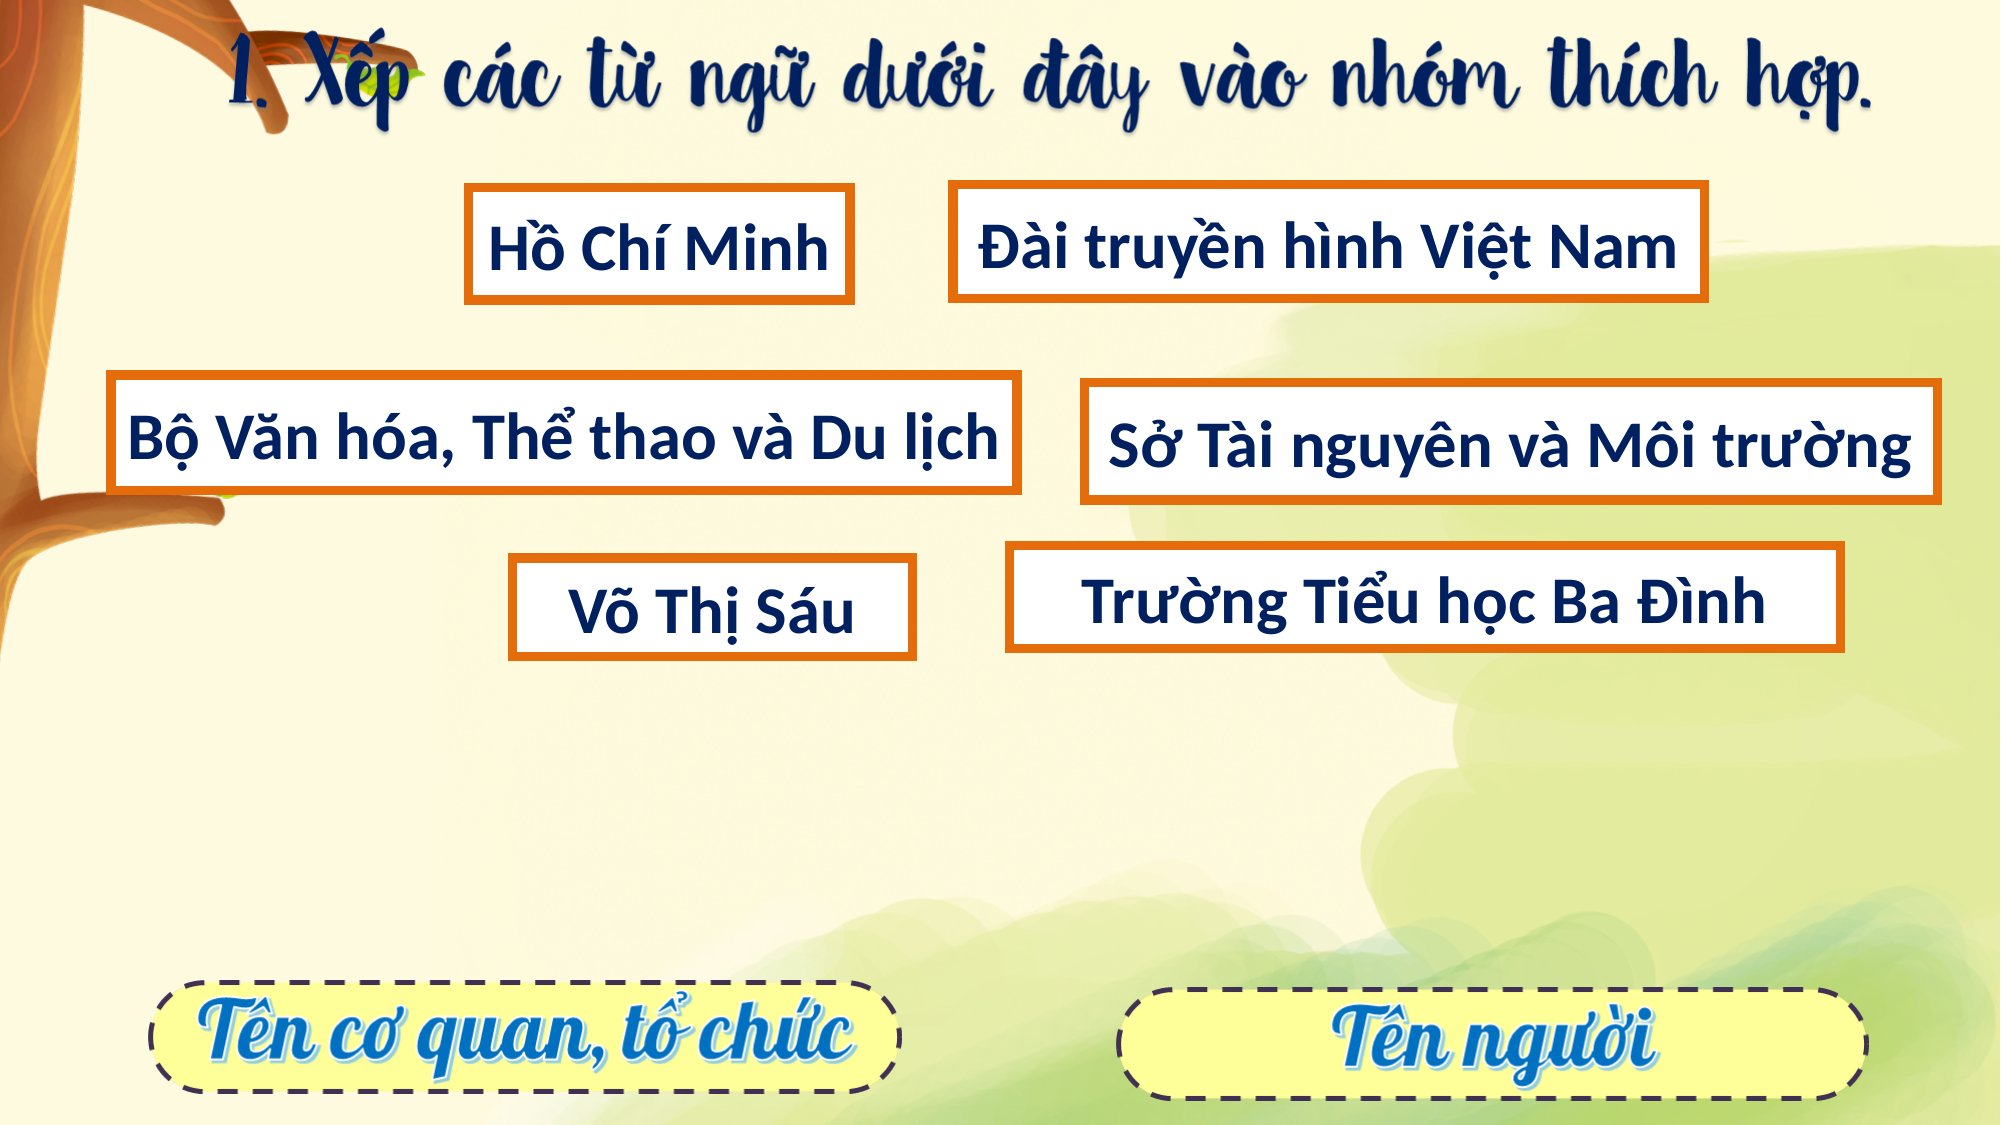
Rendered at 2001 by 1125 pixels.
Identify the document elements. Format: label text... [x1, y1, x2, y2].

text_box Hồ Chí Minh [468, 201, 851, 301]
picture [0, 0, 2000, 1125]
text_box Trường Tiểu học Ba Đình [1008, 544, 1842, 649]
text_box Võ Thị Sáu [511, 557, 913, 657]
text_box Bộ Văn hóa, Thể thao và Du lịch [110, 374, 1018, 492]
text_box Sở Tài nguyên và Môi trường [1083, 382, 1938, 501]
text_box Đài truyền hình Việt Nam [952, 201, 1706, 299]
